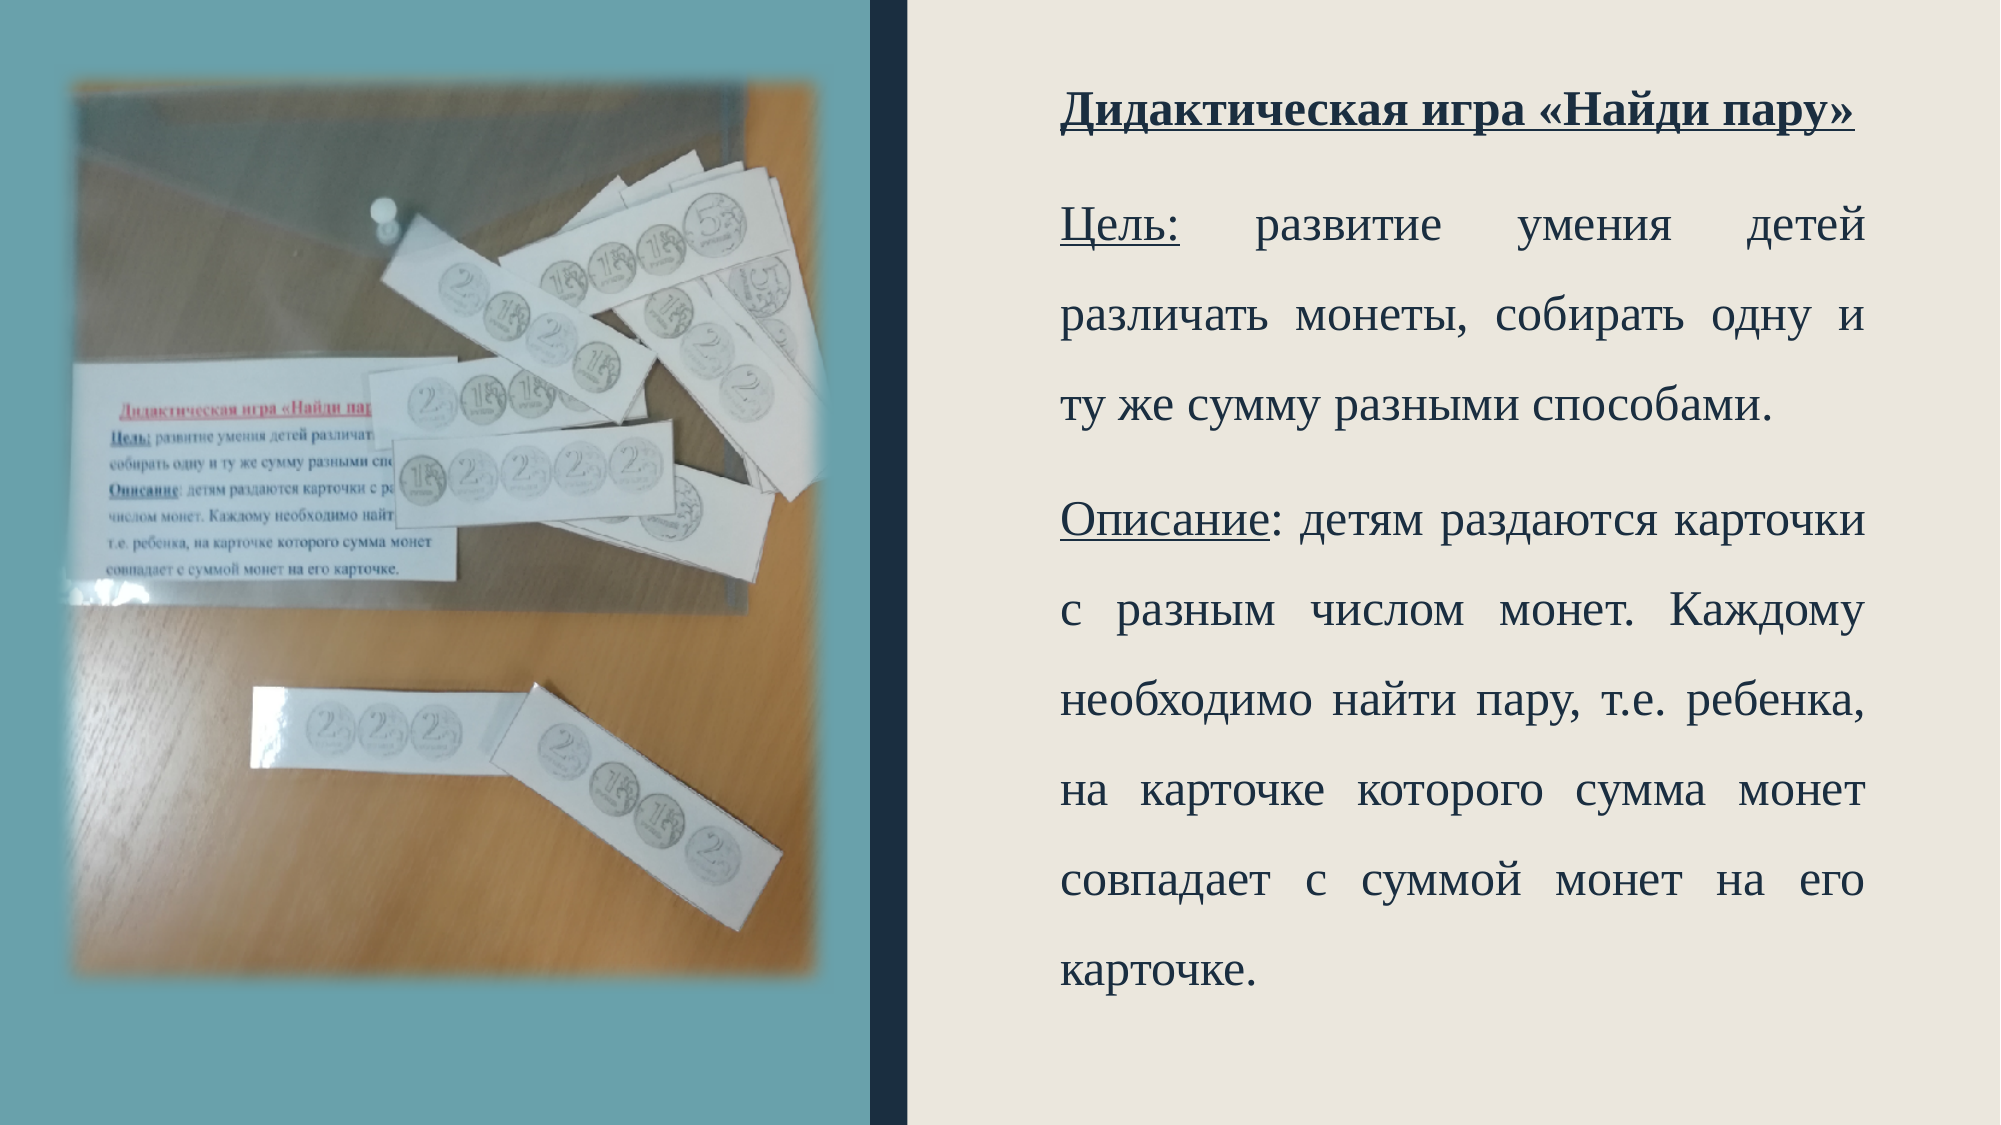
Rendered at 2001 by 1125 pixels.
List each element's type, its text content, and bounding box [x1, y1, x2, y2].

picture [54, 64, 834, 994]
list Дидактическая игра «Найди пару» Цель: развитие умения детей различать монеты, собирать одну и ту же сумму разными способами. Описание: детям раздаются карточки с разным числом монет. Каждому необходимо найти пару, т.е. ребенка, на карточке которого сумма монет совпадает с суммой монет на его карточке. [1045, 38, 1882, 1125]
